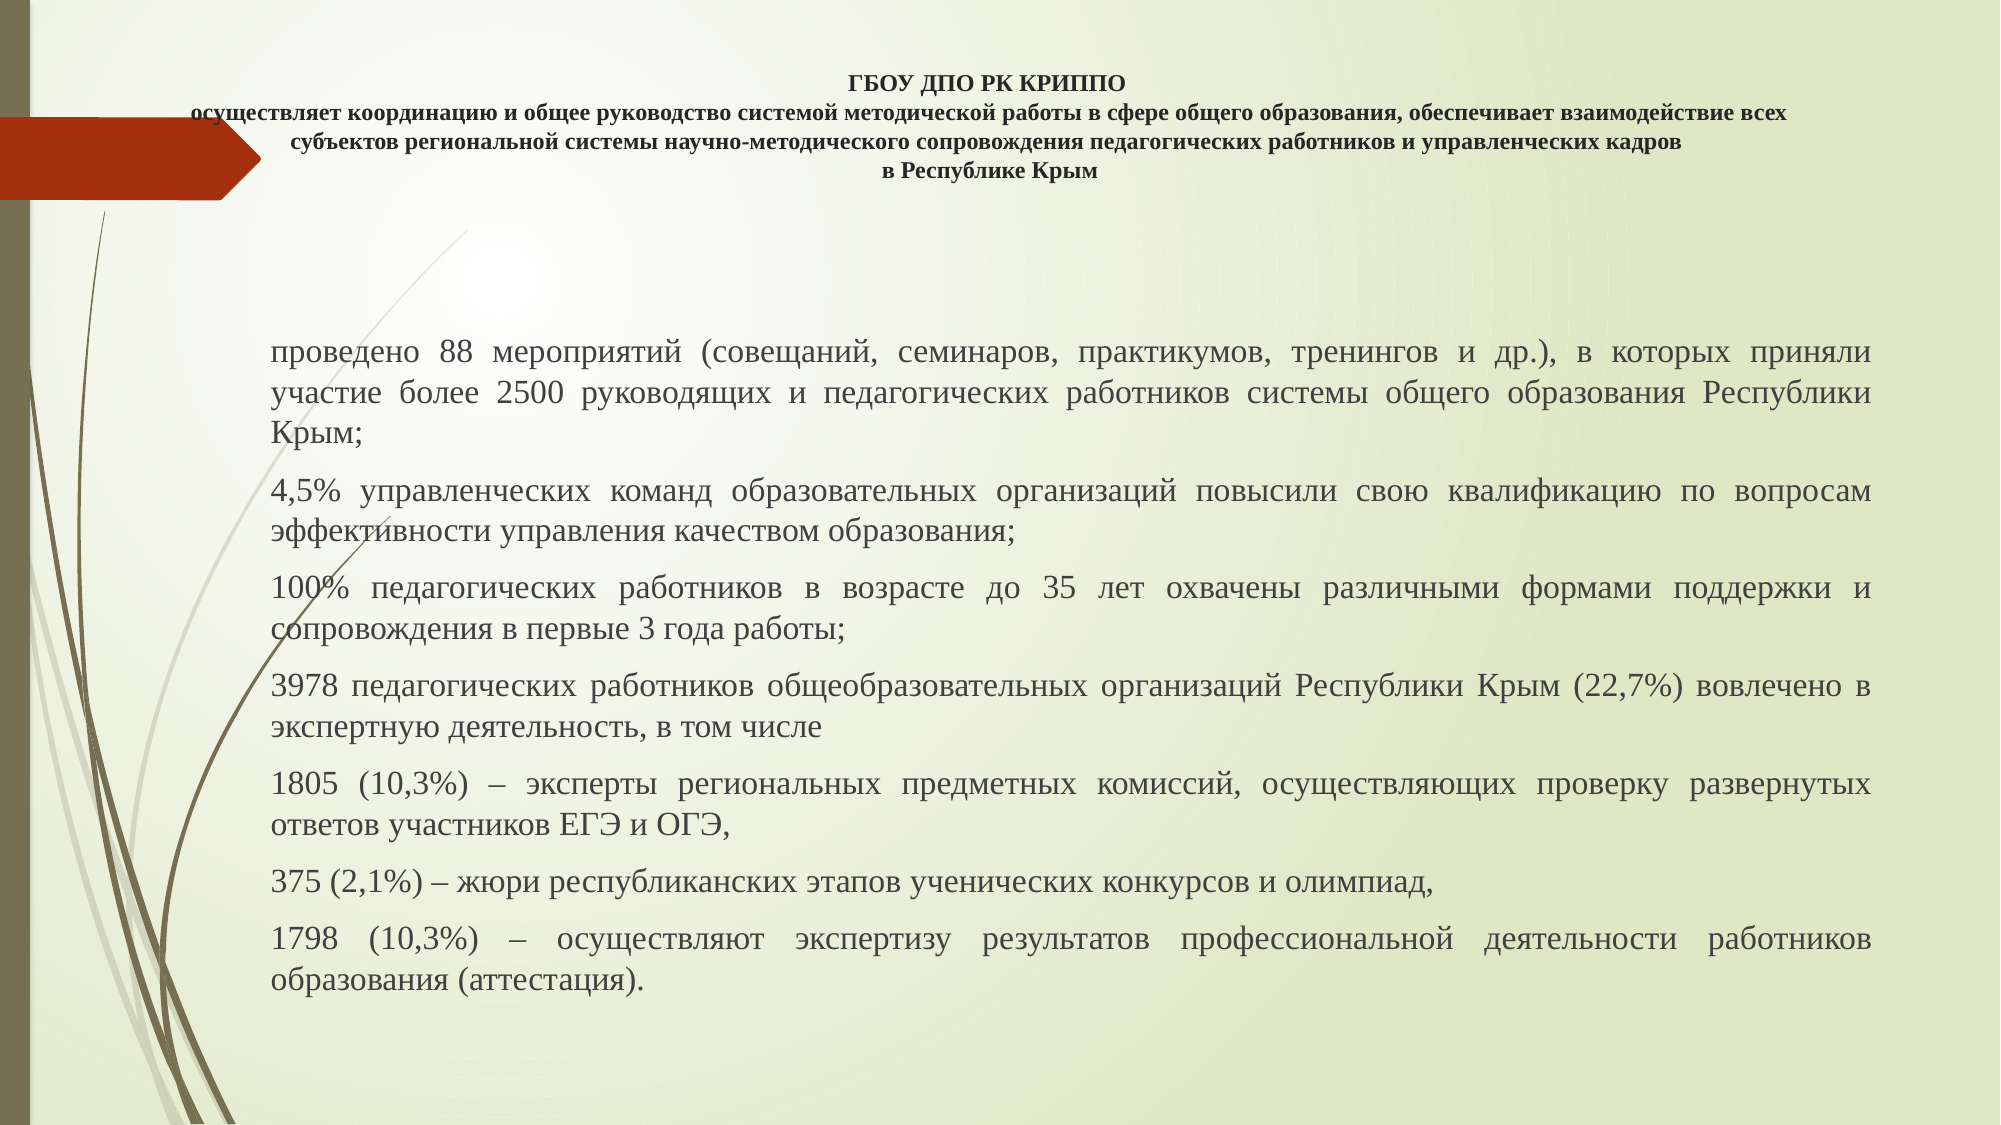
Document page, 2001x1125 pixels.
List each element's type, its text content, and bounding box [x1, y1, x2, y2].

title ГБОУ ДПО РК КРИППО осуществляет координацию и общее руководство системой методической работы в сфере общего образования, обеспечивает взаимодействие всех субъектов региональной системы научно-методического сопровождения педагогических работников и управленческих кадров в Республике Крым [137, 59, 1843, 298]
list проведено 88 мероприятий (совещаний, семинаров, практикумов, тренингов и др.), в которых приняли участие более 2500 руководящих и педагогических работников системы общего образования Республики Крым; 4,5% управленческих команд образовательных организаций повысили свою квалификацию по вопросам эффективности управления качеством образования; 100% педагогических работников в возрасте до 35 лет охвачены различными формами поддержки и сопровождения в первые 3 года работы; 3978 педагогических работников общеобразовательных организаций Республики Крым (22,7%) вовлечено в экспертную деятельность, в том числе 1805 (10,3%) – эксперты региональных предметных комиссий, осуществляющих проверку развернутых ответов участников ЕГЭ и ОГЭ, 375 (2,1%) – жюри республиканских этапов ученических конкурсов и олимпиад, 1798 (10,3%) – осуществляют экспертизу результатов профессиональной деятельности работников образования (аттестация). [255, 321, 1888, 1066]
